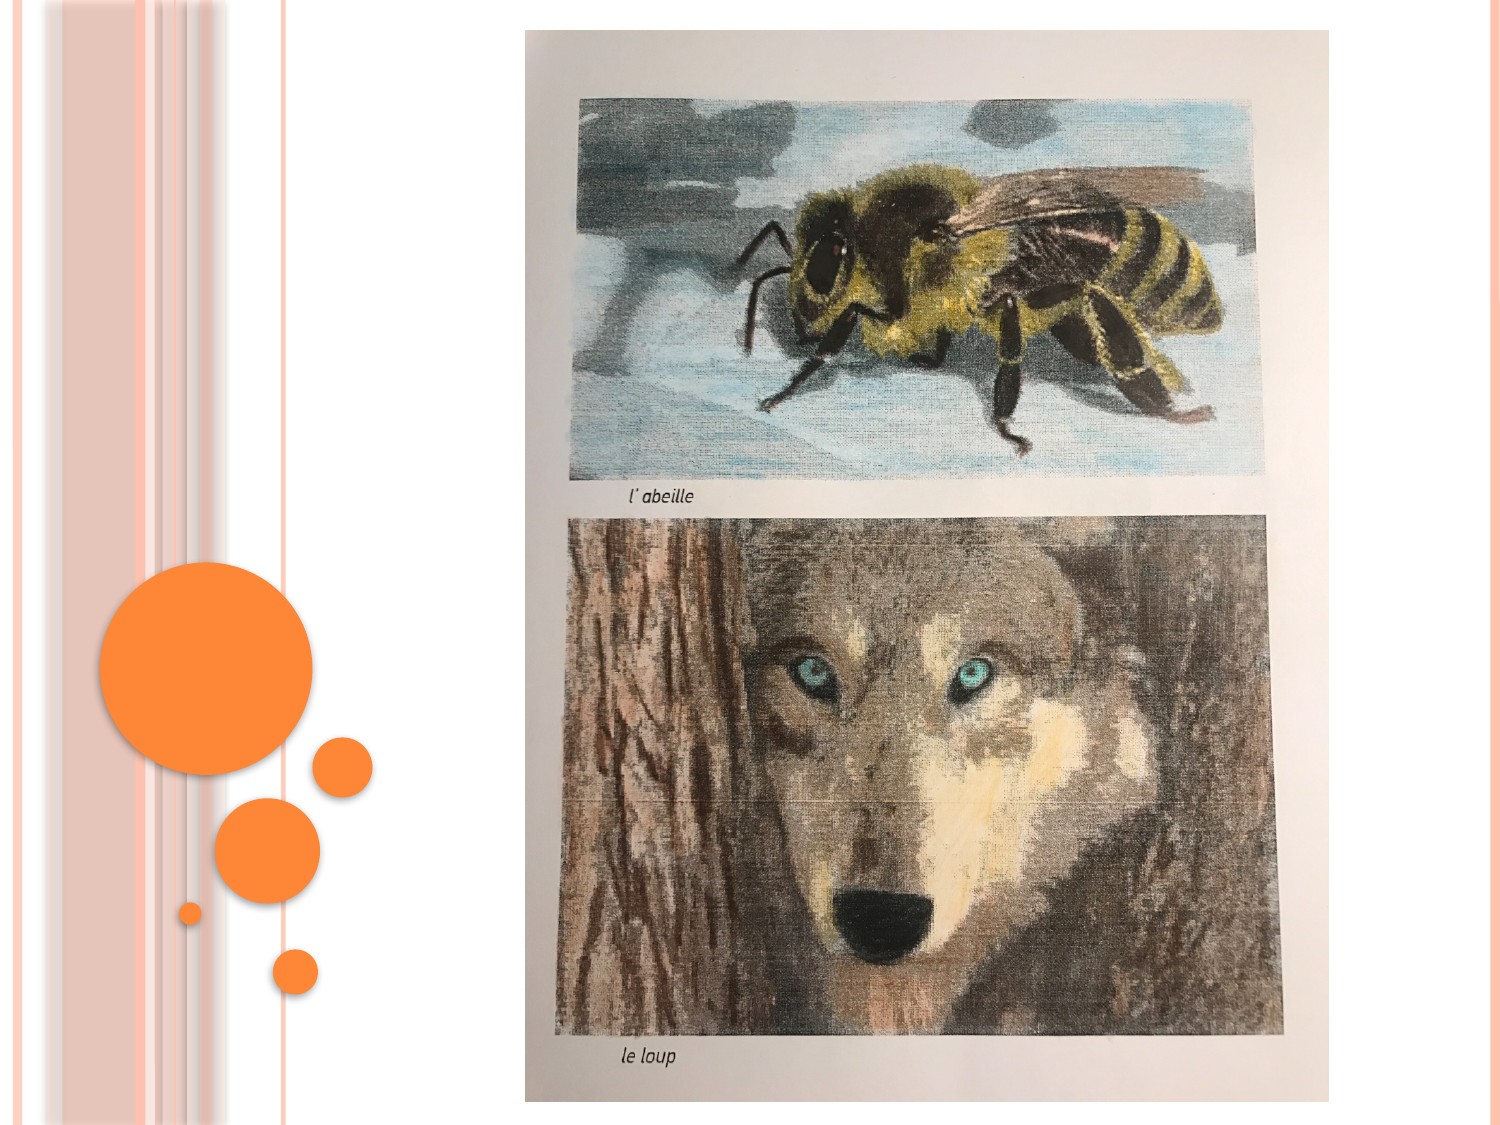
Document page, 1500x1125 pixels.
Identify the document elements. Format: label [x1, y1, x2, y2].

picture [524, 30, 1329, 1102]
